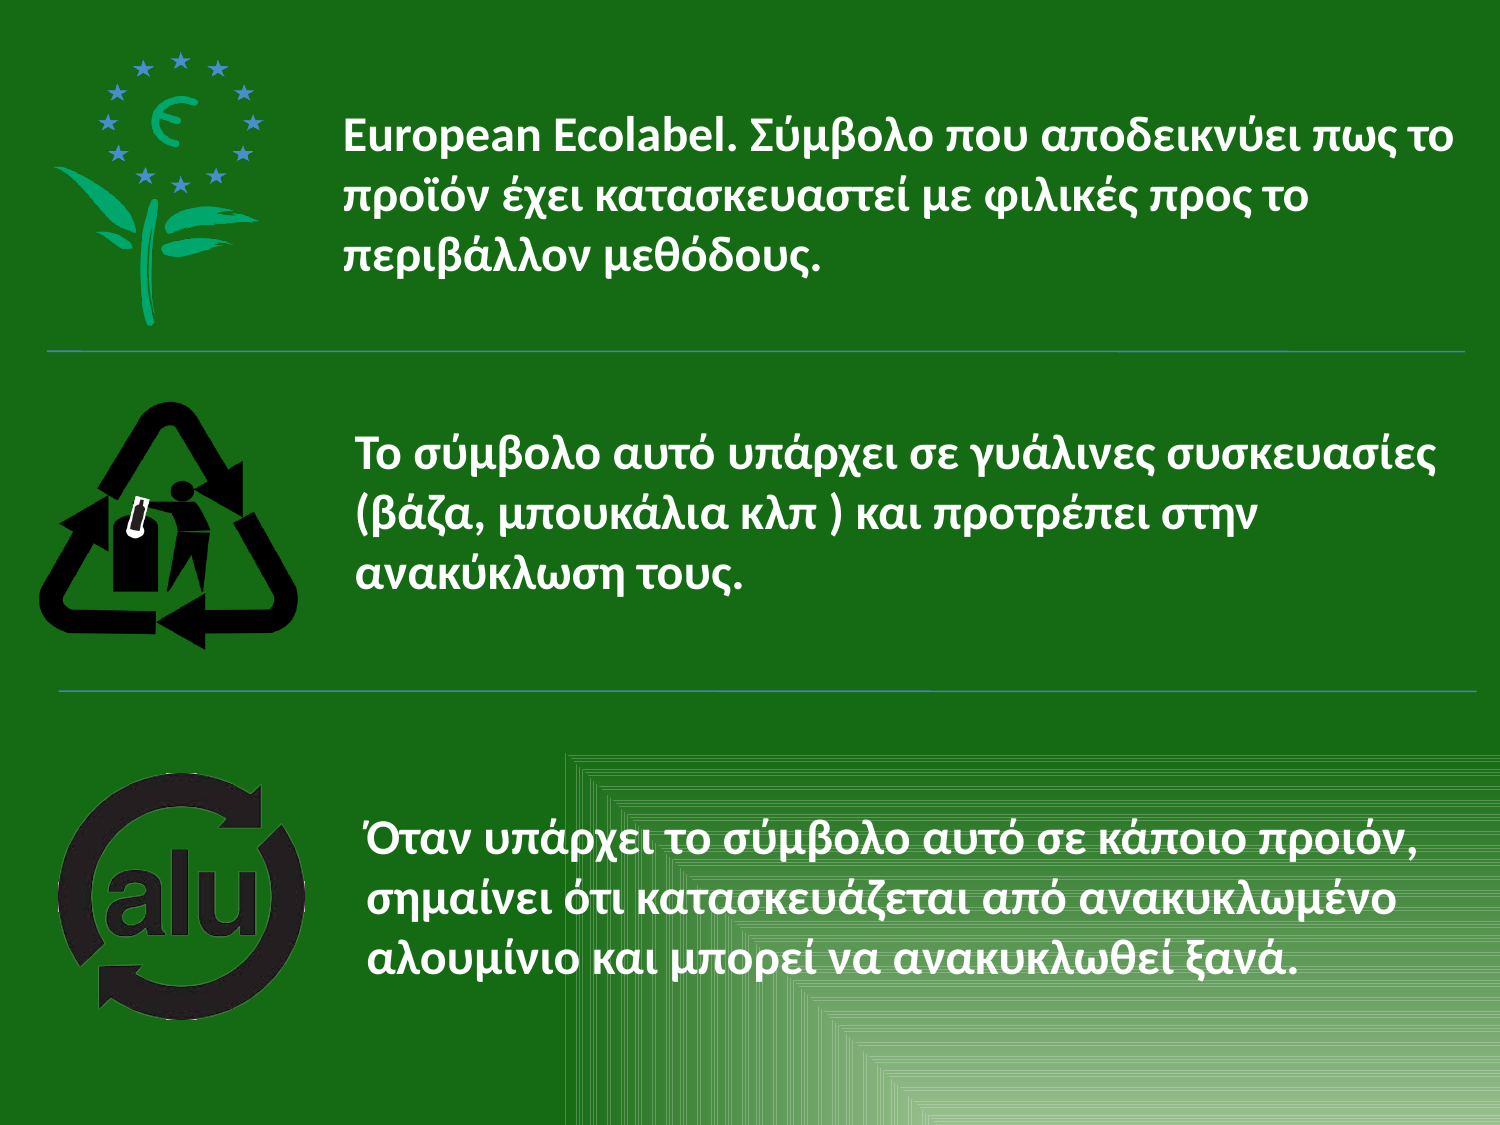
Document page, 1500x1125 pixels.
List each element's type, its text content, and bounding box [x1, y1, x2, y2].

picture [34, 386, 303, 655]
text_box [25, 0, 535, 321]
text_box Όταν υπάρχει το σύμβολο αυτό σε κάποιο προιόν, σημαίνει ότι κατασκευάζεται από ανακυκλωμένο αλουμίνιο και μπορεί να ανακυκλωθεί ξανά. [351, 796, 1477, 992]
picture [46, 46, 270, 332]
text_box European Ecolabel. Σύμβολο που αποδεικνύει πως το προϊόν έχει κατασκευαστεί με φιλικές προς το περιβάλλον μεθόδους. [535, 93, 1500, 289]
text_box Το σύμβολο αυτό υπάρχει σε γυάλινες συσκευασίες (βάζα, μπουκάλια κλπ ) και προτρέπει στην ανακύκλωση τους. [339, 412, 1465, 608]
picture [58, 773, 305, 1020]
